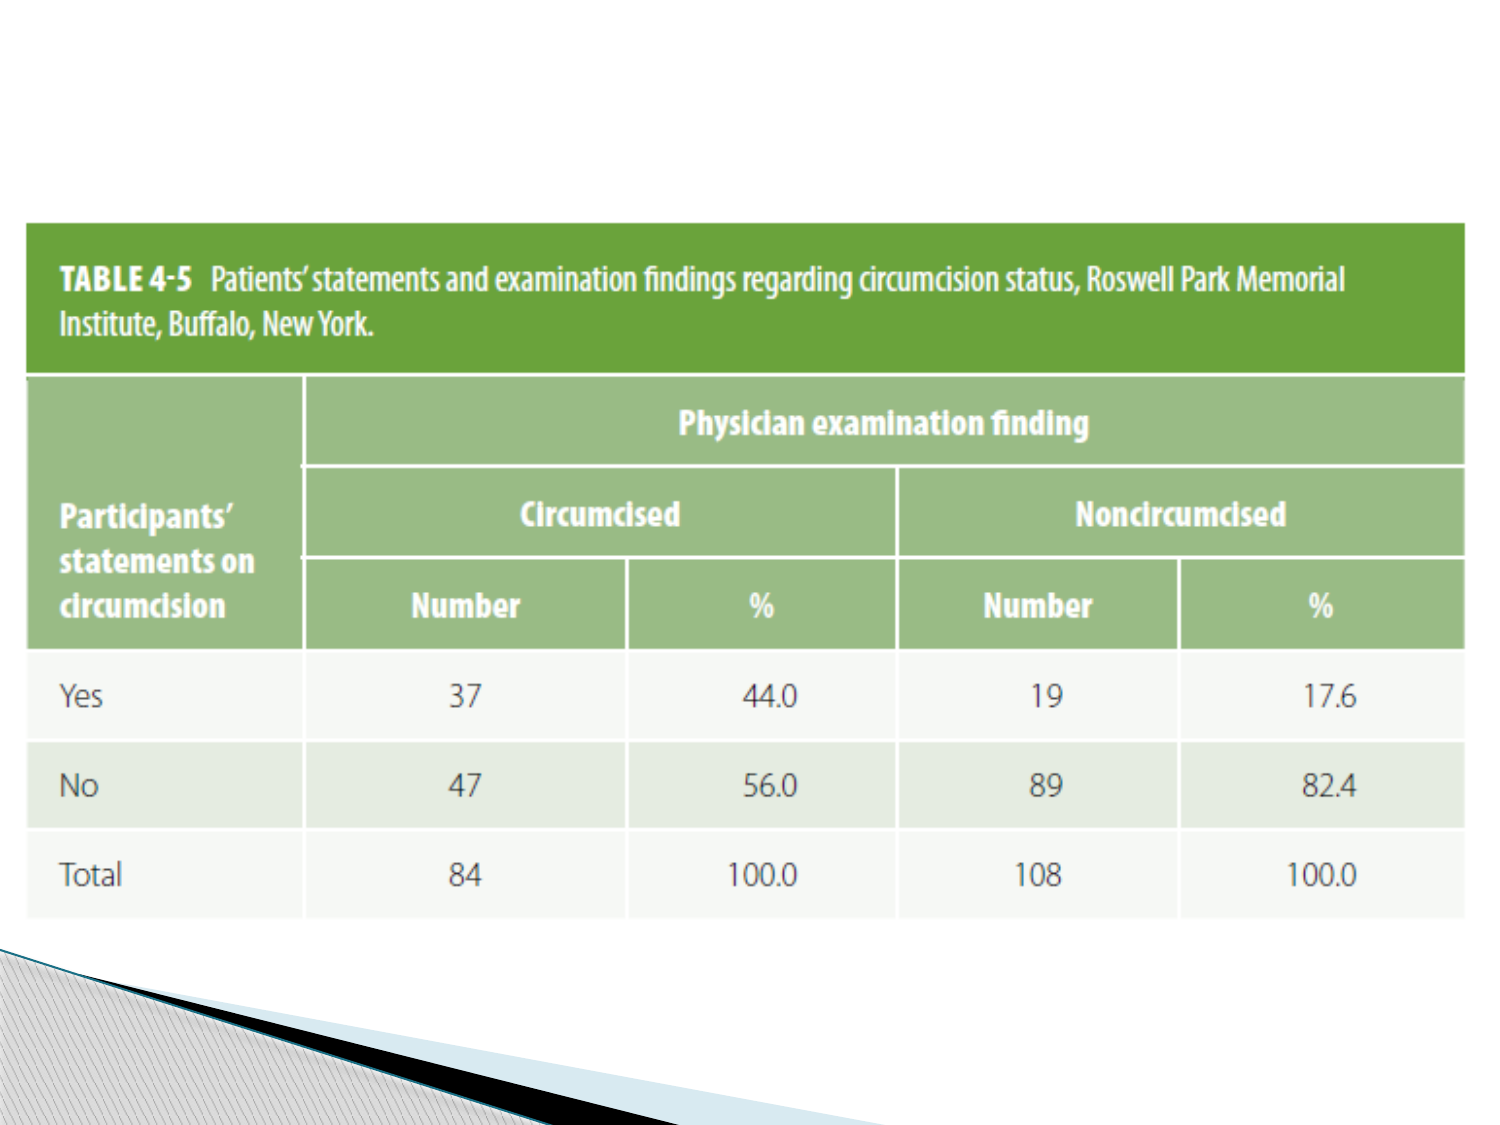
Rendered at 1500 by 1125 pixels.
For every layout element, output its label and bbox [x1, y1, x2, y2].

picture [17, 207, 1477, 941]
